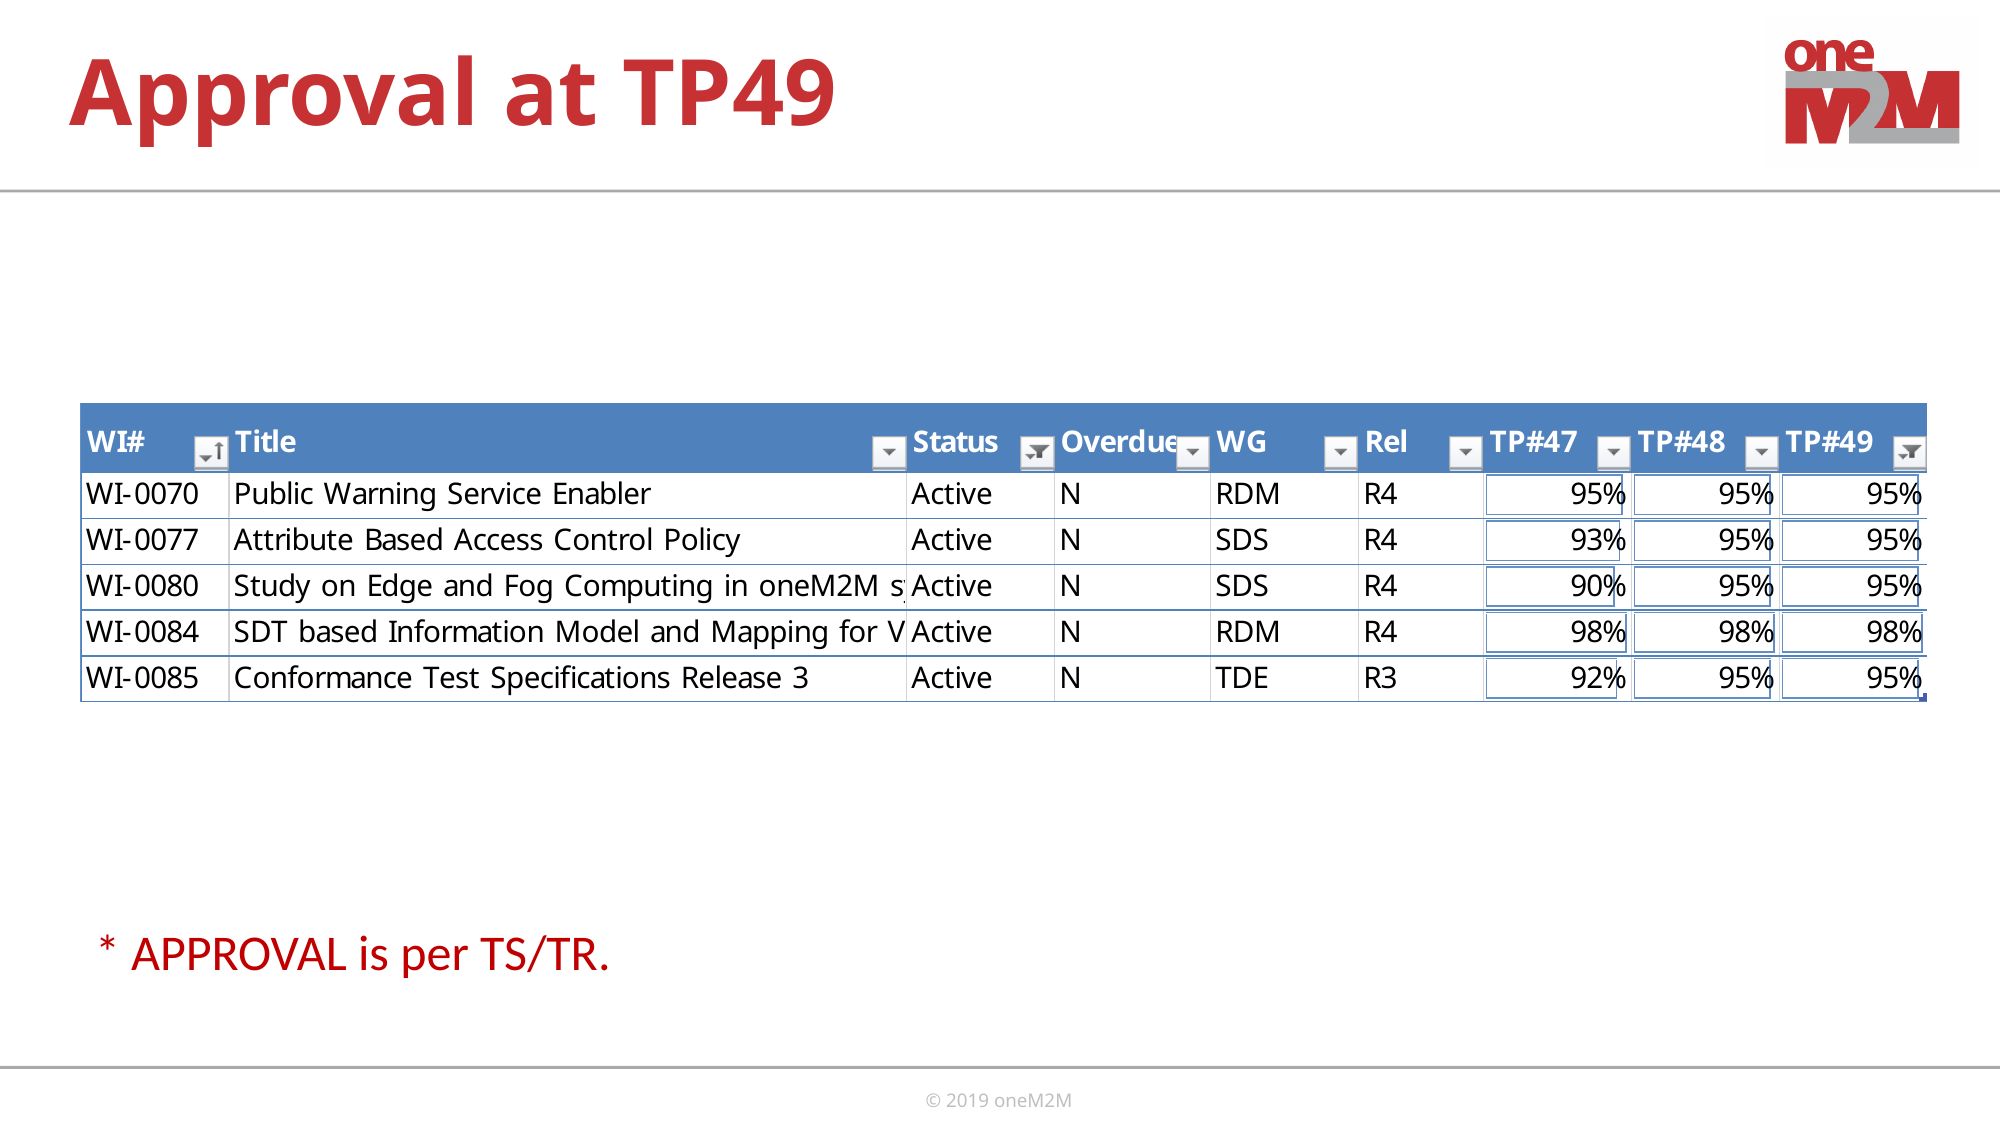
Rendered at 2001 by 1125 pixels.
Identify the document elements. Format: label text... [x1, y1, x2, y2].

title Approval at TP49 [54, 0, 1343, 193]
picture [1763, 17, 1981, 166]
picture [80, 402, 1929, 703]
text_box * APPROVAL is per TS/TR. [80, 913, 1772, 988]
